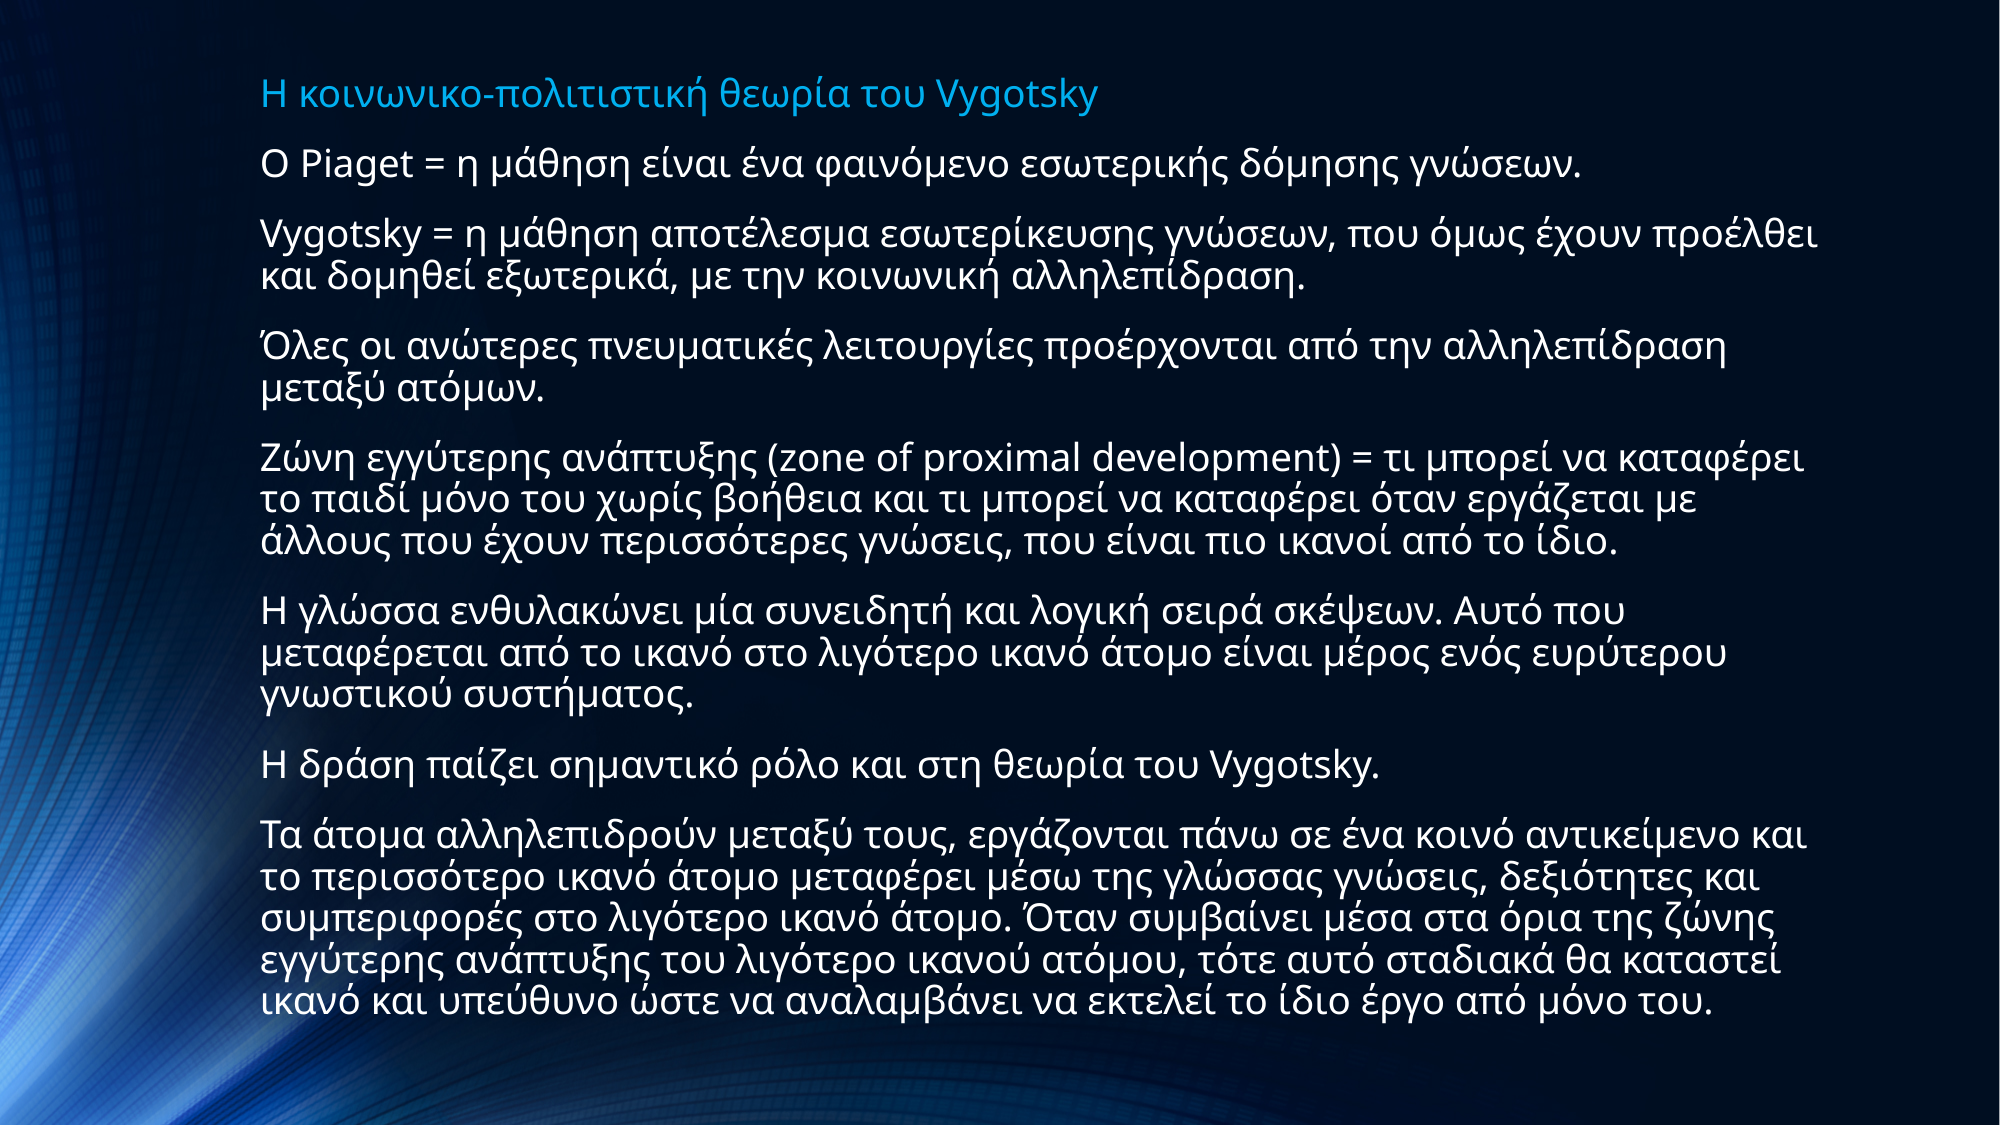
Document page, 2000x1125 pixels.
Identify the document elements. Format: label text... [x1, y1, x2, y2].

picture [0, 0, 2000, 1125]
list Η κοινωνικο-πολιτιστική θεωρία του Vygotsky Ο Piaget = η μάθηση είναι ένα φαινόμενο εσωτερικής δόμησης γνώσεων. Vygotsky = η μάθηση αποτέλεσμα εσωτερίκευσης γνώσεων, που όμως έχουν προέλθει και δομηθεί εξωτερικά, με την κοινωνική αλληλεπίδραση. Όλες οι ανώτερες πνευματικές λειτουργίες προέρχονται από την αλληλεπίδραση μεταξύ ατόμων. Ζώνη εγγύτερης ανάπτυξης (zone of proximal development) = τι μπορεί να καταφέρει το παιδί μόνο του χωρίς βοήθεια και τι μπορεί να καταφέρει όταν εργάζεται με άλλους που έχουν περισσότερες γνώσεις, που είναι πιο ικανοί από το ίδιο. Η γλώσσα ενθυλακώνει μία συνειδητή και λογική σειρά σκέψεων. Αυτό που μεταφέρεται από το ικανό στο λιγότερο ικανό άτομο είναι μέρος ενός ευρύτερου γνωστικού συστήματος. Η δράση παίζει σημαντικό ρόλο και στη θεωρία του Vygotsky. Τα άτομα αλληλεπιδρούν μεταξύ τους, εργάζονται πάνω σε ένα κοινό αντικείμενο και το περισσότερο ικανό άτομο μεταφέρει μέσω της γλώσσας γνώσεις, δεξιότητες και συμπεριφορές στο λιγότερο ικανό άτομο. Όταν συμβαίνει μέσα στα όρια της ζώνης εγγύτερης ανάπτυξης του λιγότερο ικανού ατόμου, τότε αυτό σταδιακά θα καταστεί ικανό και υπεύθυνο ώστε να αναλαμβάνει να εκτελεί το ίδιο έργο από μόνο του. [244, 66, 1839, 1071]
